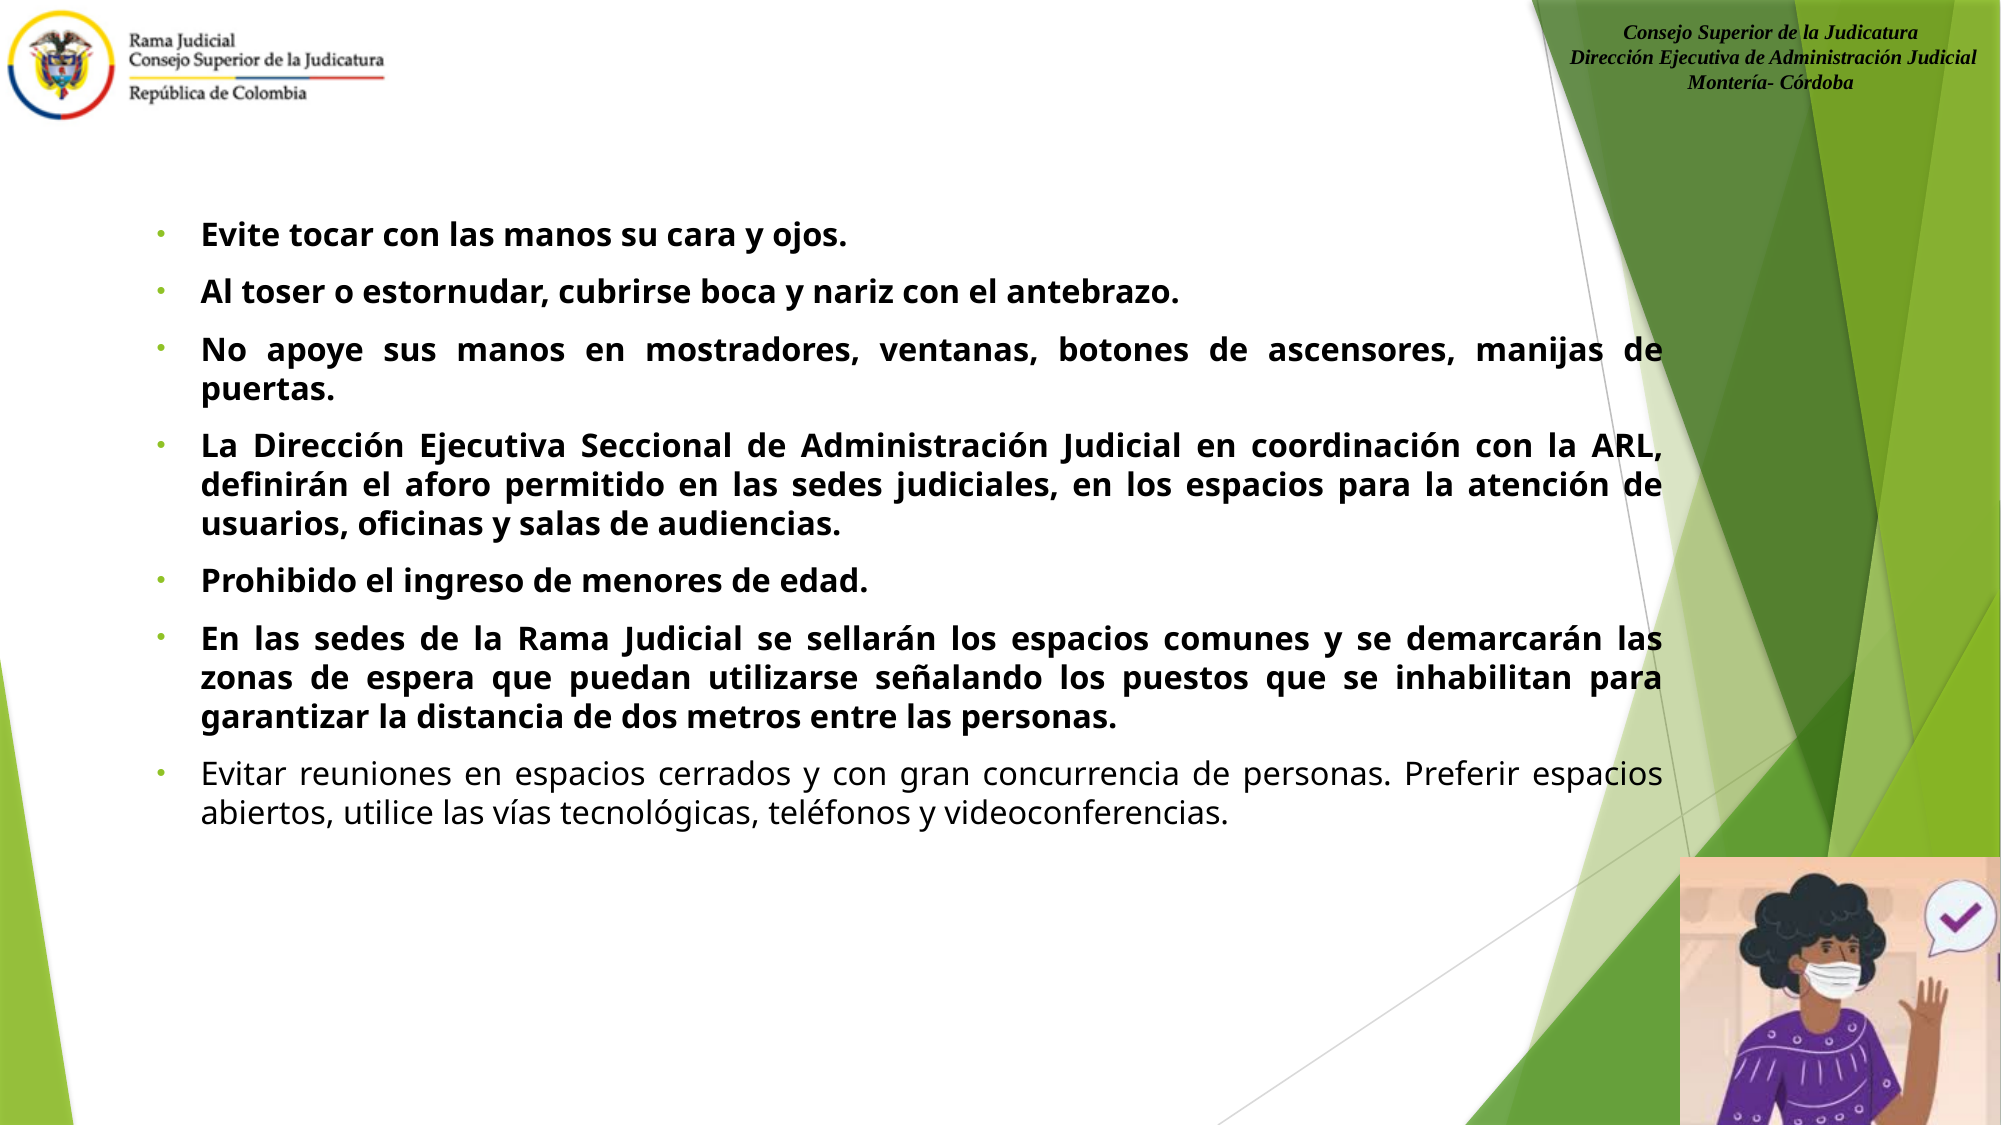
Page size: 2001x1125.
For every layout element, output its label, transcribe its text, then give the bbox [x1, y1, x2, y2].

picture [1679, 856, 2000, 1125]
picture [0, 0, 393, 131]
text_box Consejo Superior de la Judicatura Dirección Ejecutiva de Administración Judicial Montería- Córdoba [1547, 11, 2000, 131]
list Evite tocar con las manos su cara y ojos. Al toser o estornudar, cubrirse boca y nariz con el antebrazo. No apoye sus manos en mostradores, ventanas, botones de ascensores, manijas de puertas. La Dirección Ejecutiva Seccional de Administración Judicial en coordinación con la ARL, definirán el aforo permitido en las sedes judiciales, en los espacios para la atención de usuarios, oficinas y salas de audiencias. Prohibido el ingreso de menores de edad. En las sedes de la Rama Judicial se sellarán los espacios comunes y se demarcarán las zonas de espera que puedan utilizarse señalando los puestos que se inhabilitan para garantizar la distancia de dos metros entre las personas. Evitar reuniones en espacios cerrados y con gran concurrencia de personas. Preferir espacios abiertos, utilice las vías tecnológicas, teléfonos y videoconferencias. [141, 206, 1681, 840]
